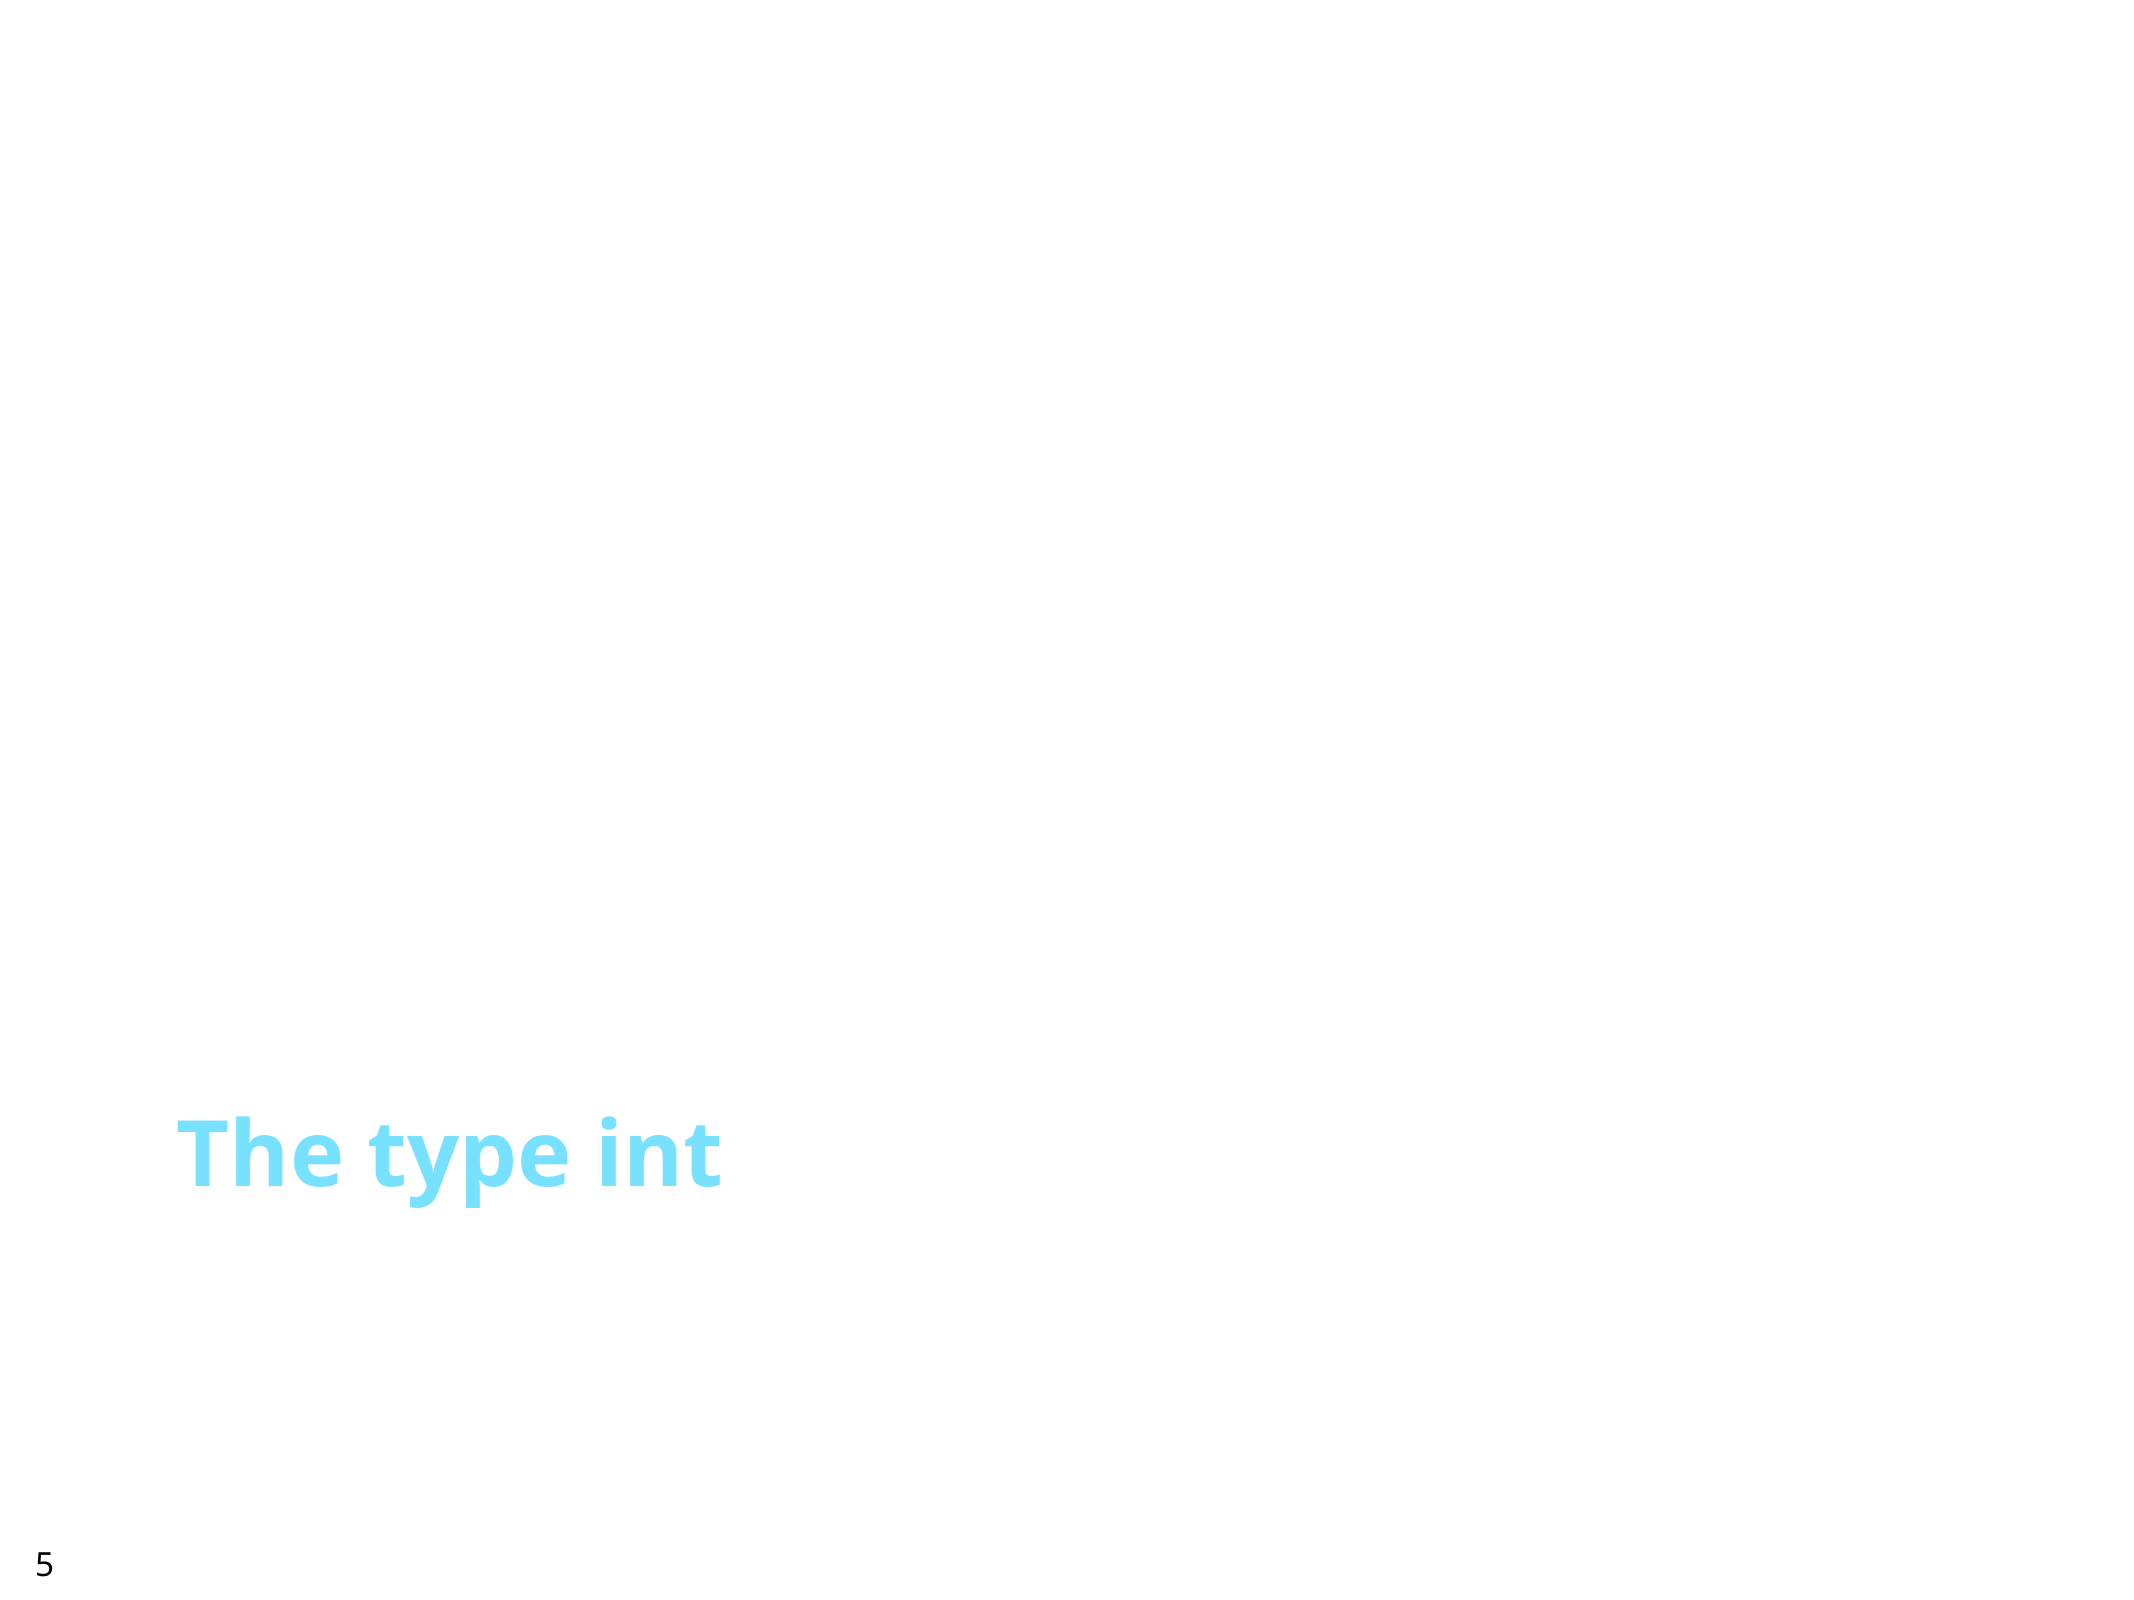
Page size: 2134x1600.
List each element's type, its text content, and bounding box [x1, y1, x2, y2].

list The type int [167, 974, 1983, 1326]
slide_number 4 [16, 1533, 74, 1588]
